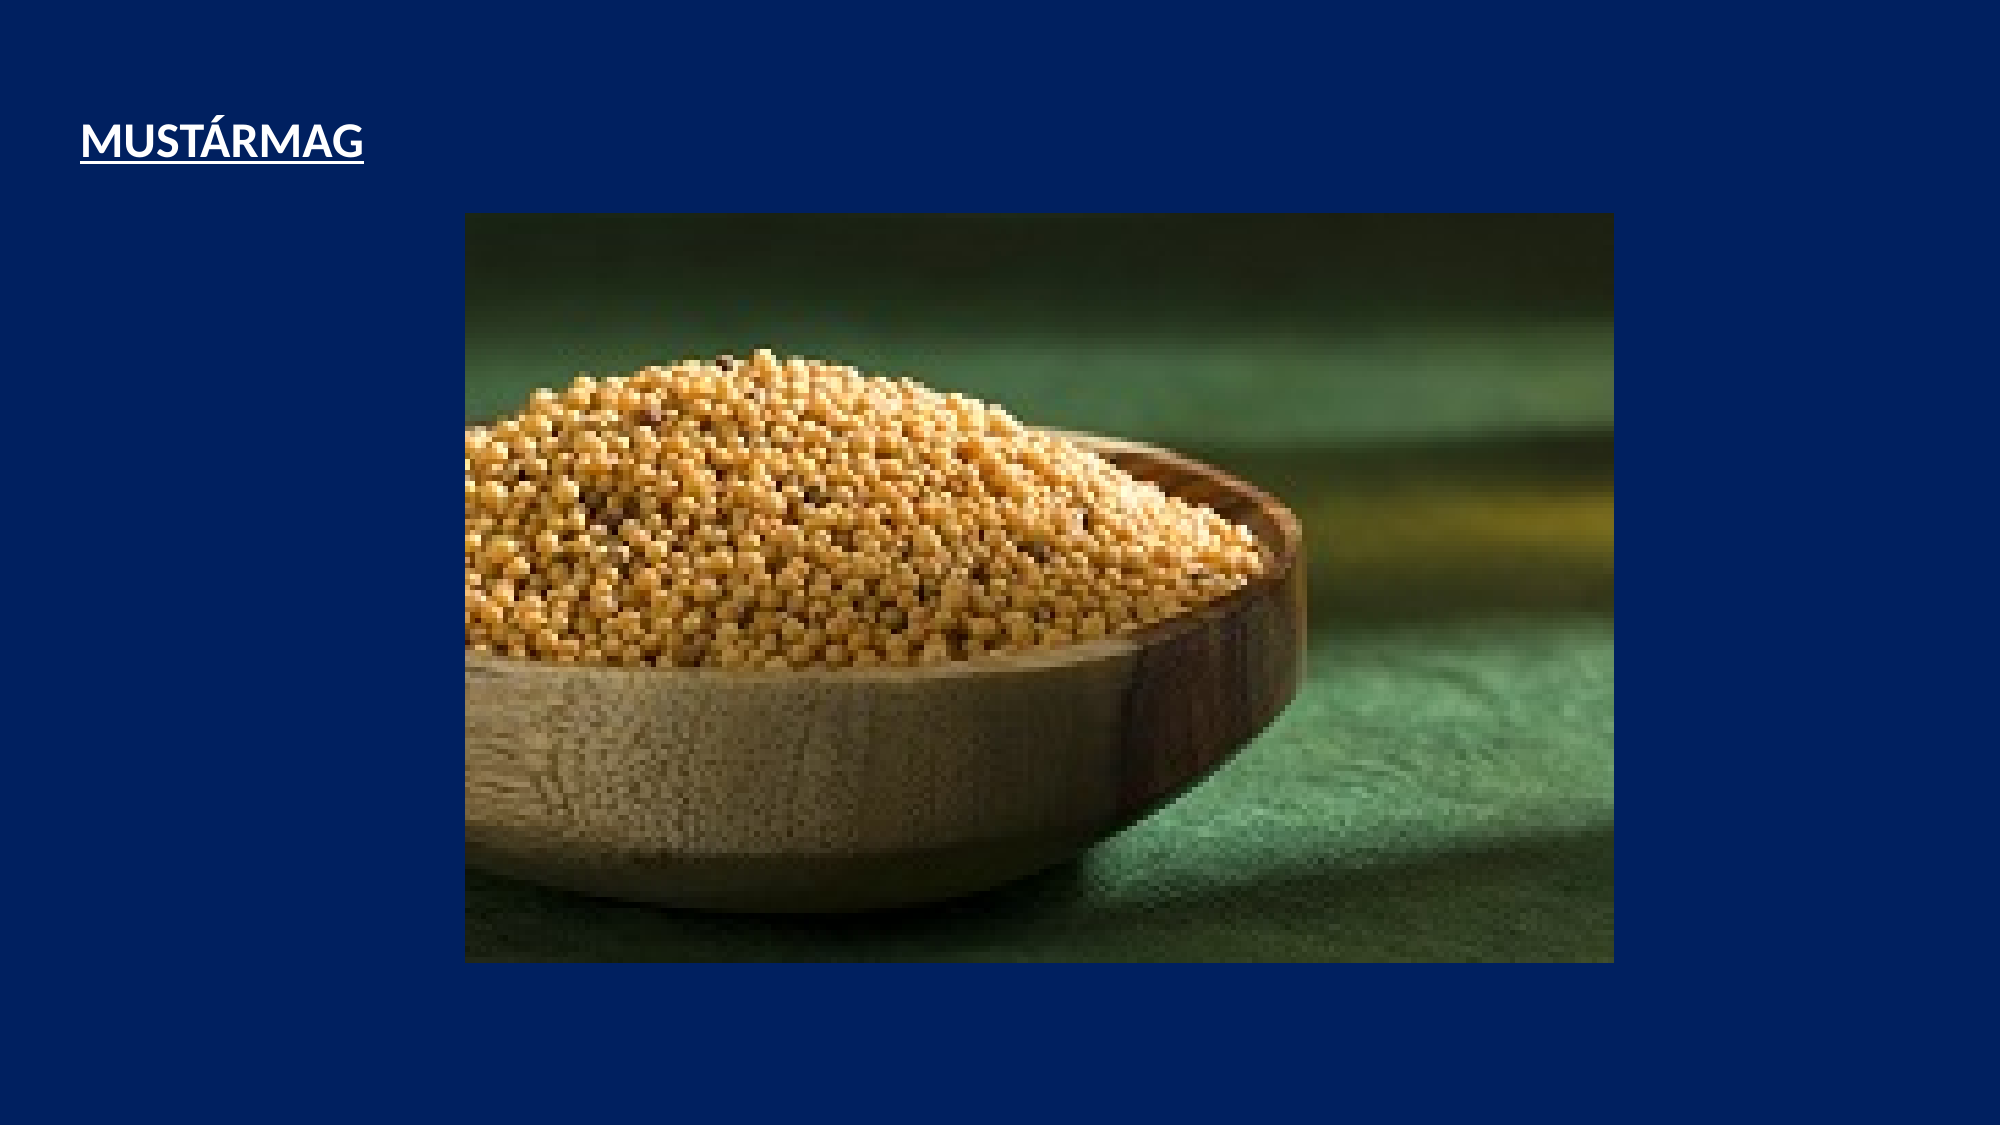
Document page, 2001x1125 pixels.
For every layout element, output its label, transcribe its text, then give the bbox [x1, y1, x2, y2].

picture [465, 213, 1614, 963]
text_box MUSTÁRMAG [65, 99, 380, 175]
